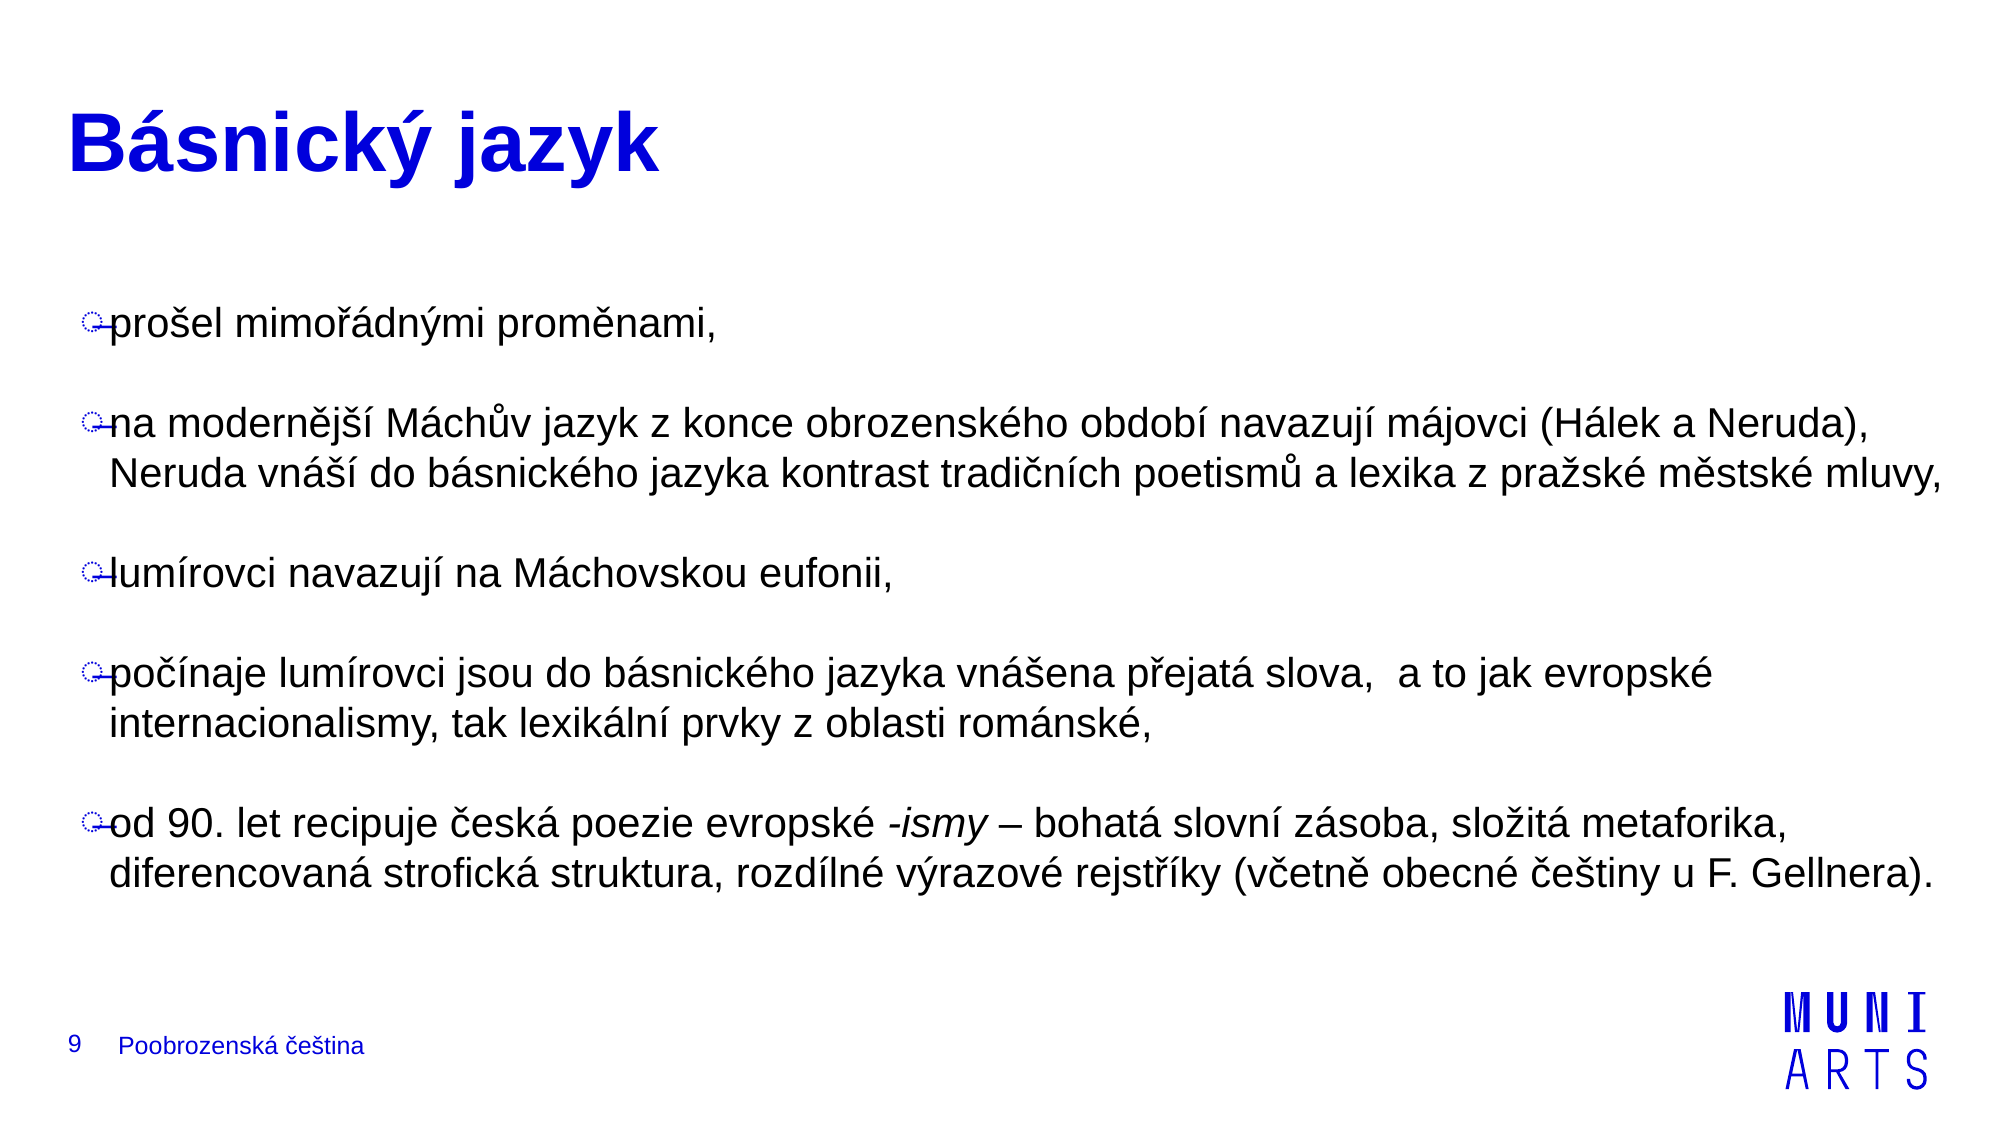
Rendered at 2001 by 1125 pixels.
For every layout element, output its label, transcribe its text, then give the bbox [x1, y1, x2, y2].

slide_number 9 [67, 1021, 110, 1063]
list prošel mimořádnými proměnami, na modernější Máchův jazyk z konce obrozenského období navazují májovci (Hálek a Neruda), Neruda vnáší do básnického jazyka kontrast tradičních poetismů a lexika z pražské městské mluvy, lumírovci navazují na Máchovskou eufonii, počínaje lumírovci jsou do básnického jazyka vnášena přejatá slova, a to jak evropské internacionalismy, tak lexikální prvky z oblasti románské, od 90. let recipuje česká poezie evropské -ismy – bohatá slovní zásoba, složitá metaforika, diferencovaná strofická struktura, rozdílné výrazové rejstříky (včetně obecné češtiny u F. Gellnera). [67, 295, 1946, 856]
title Básnický jazyk [67, 104, 1878, 170]
footer Poobrozenská čeština [118, 1023, 1418, 1066]
